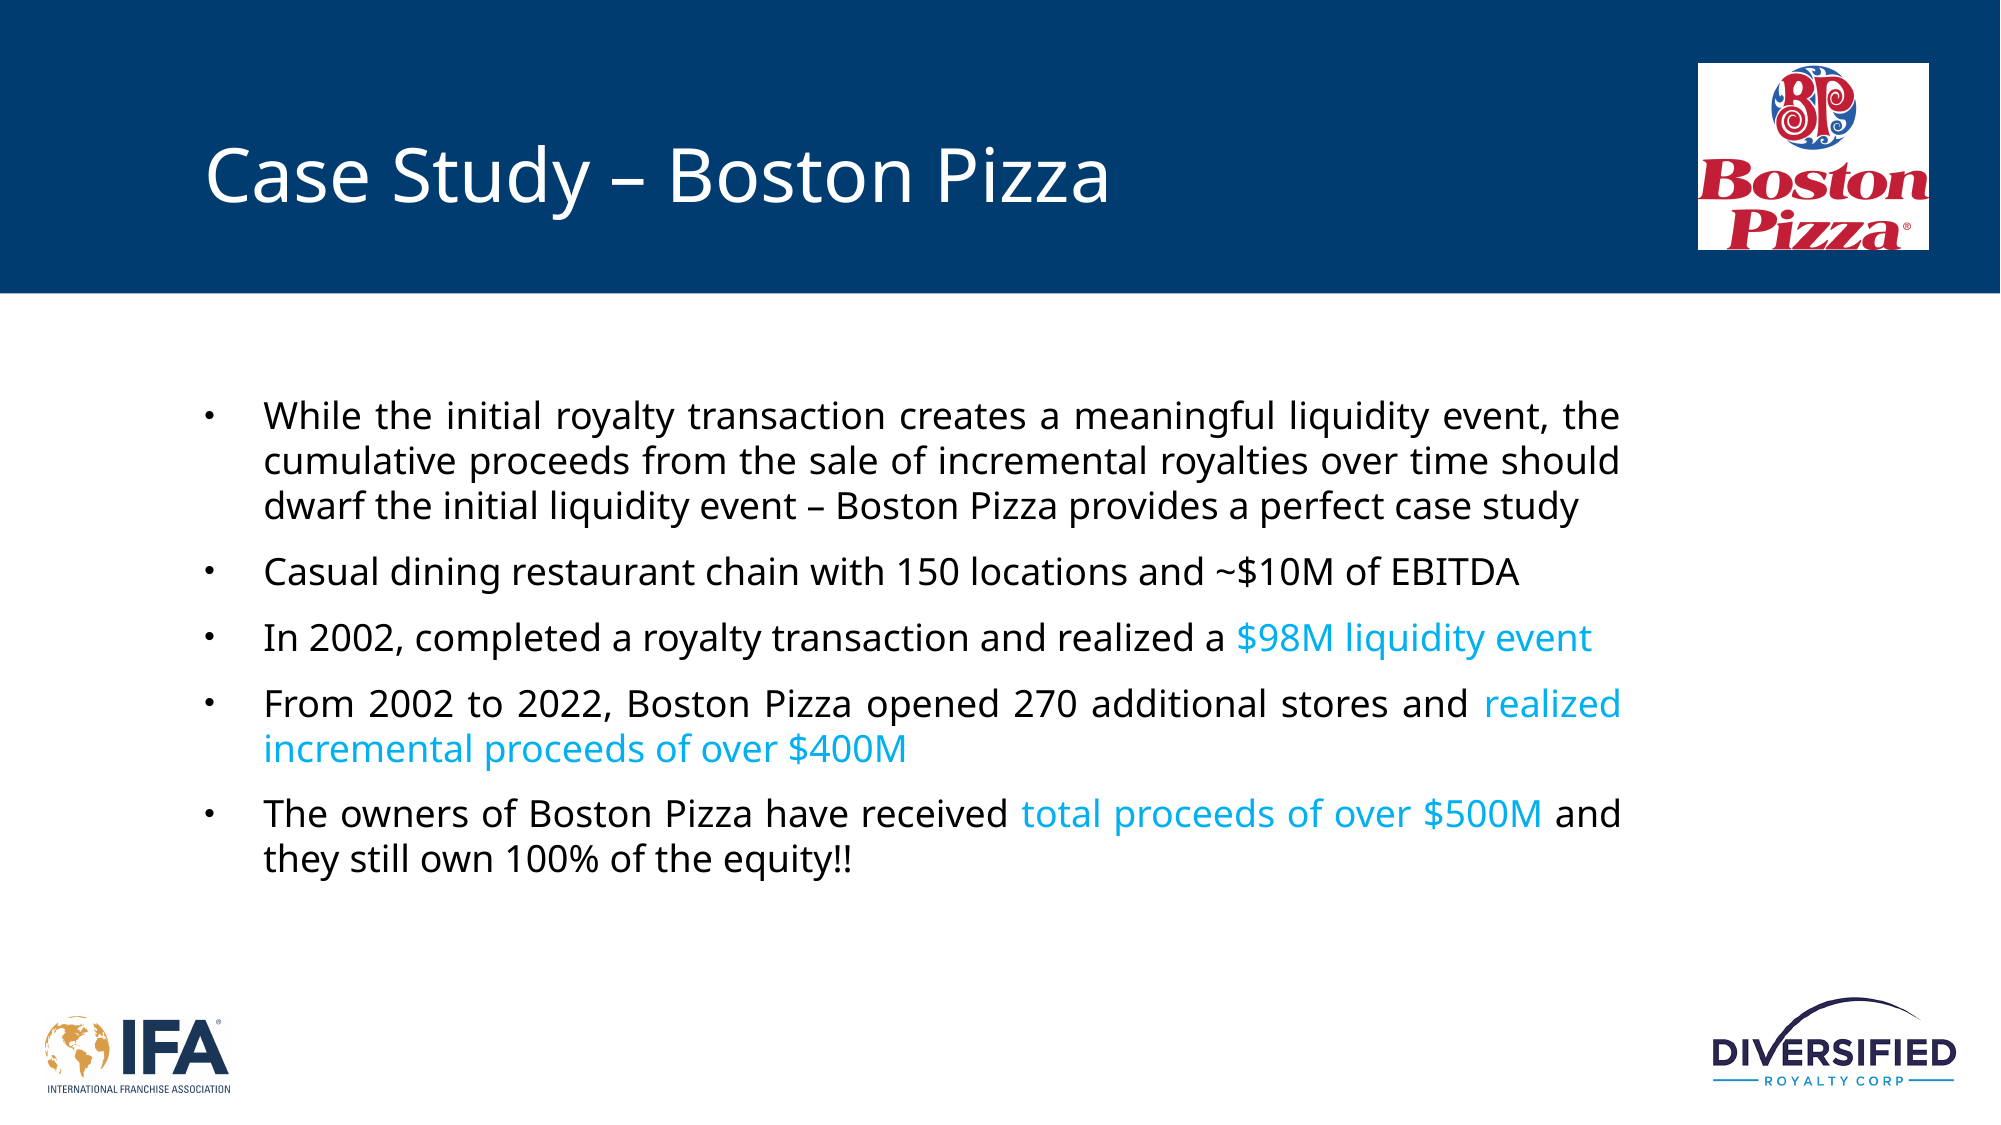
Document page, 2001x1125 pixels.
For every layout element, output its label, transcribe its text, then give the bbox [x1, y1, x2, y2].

picture [45, 1016, 230, 1093]
list While the initial royalty transaction creates a meaningful liquidity event, the cumulative proceeds from the sale of incremental royalties over time should dwarf the initial liquidity event – Boston Pizza provides a perfect case study Casual dining restaurant chain with 150 locations and ~$10M of EBITDA In 2002, completed a royalty transaction and realized a $98M liquidity event From 2002 to 2022, Boston Pizza opened 270 additional stores and realized incremental proceeds of over $400M The owners of Boston Pizza have received total proceeds of over $500M and they still own 100% of the equity!! [189, 384, 1638, 983]
title Case Study – Boston Pizza [189, 114, 1627, 231]
picture [1693, 992, 1975, 1111]
picture [1697, 63, 1929, 251]
